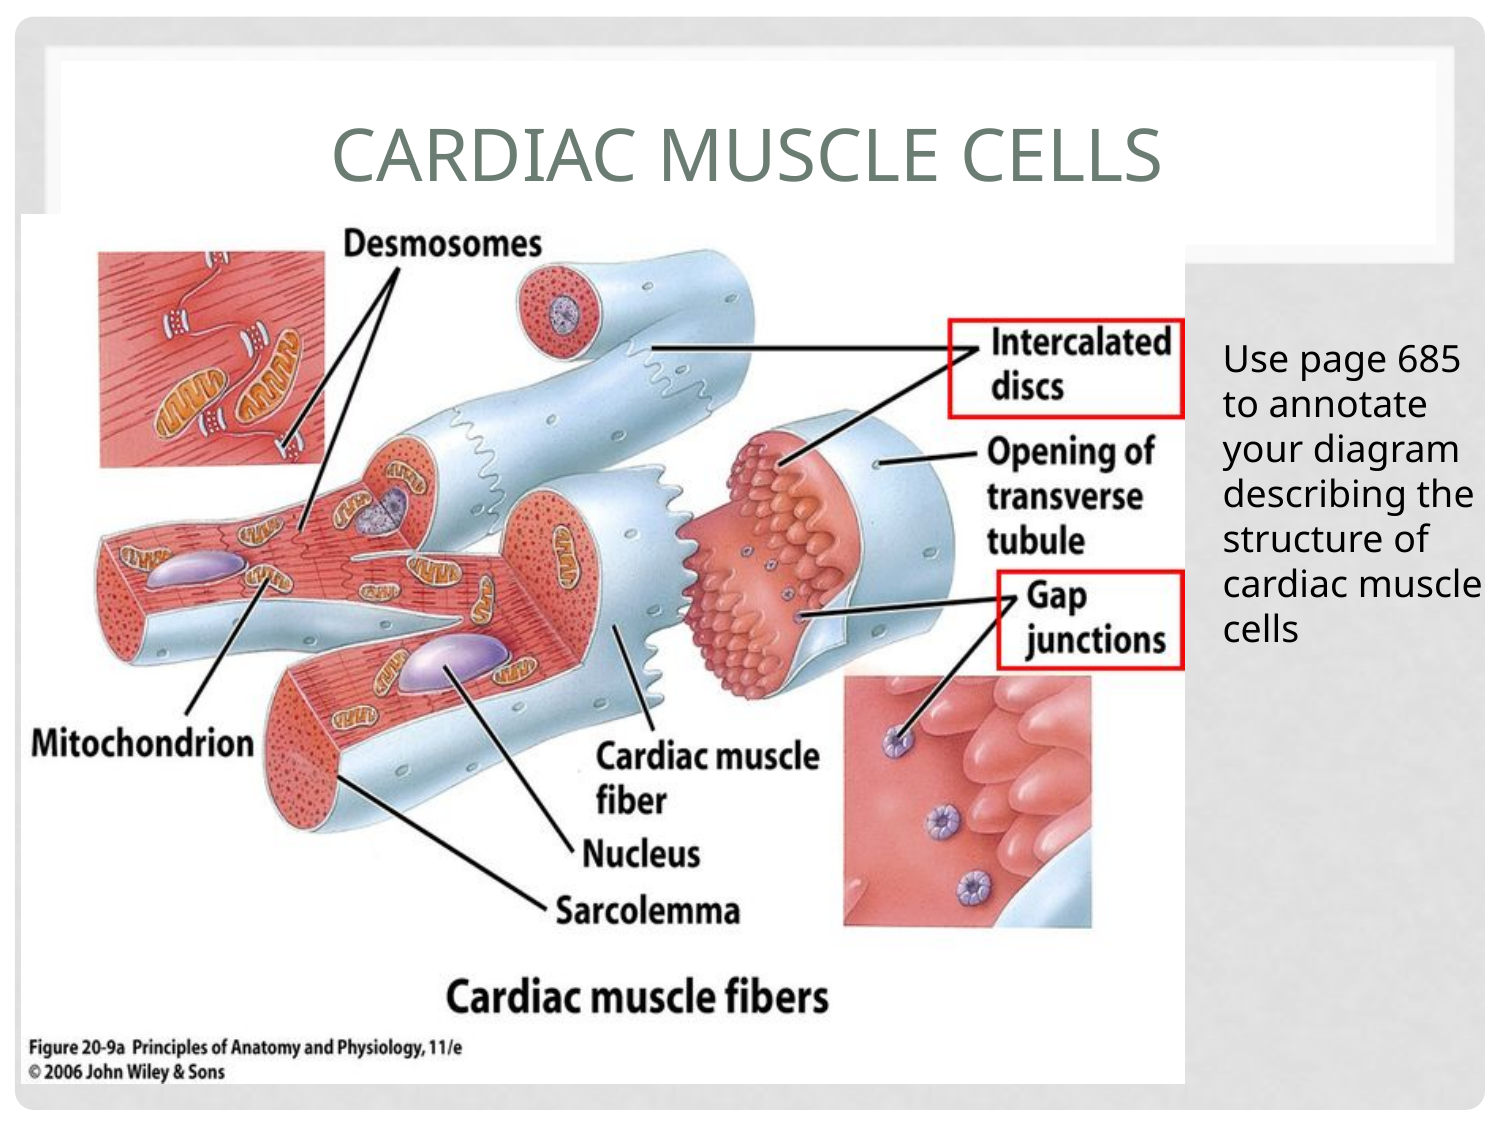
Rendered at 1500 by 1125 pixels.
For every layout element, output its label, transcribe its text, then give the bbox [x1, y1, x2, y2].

title Cardiac muscle Cells [69, 66, 1425, 238]
text_box Use page 685 to annotate your diagram describing the structure of cardiac muscle cells [1422, 327, 1500, 658]
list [0, 213, 1422, 1084]
